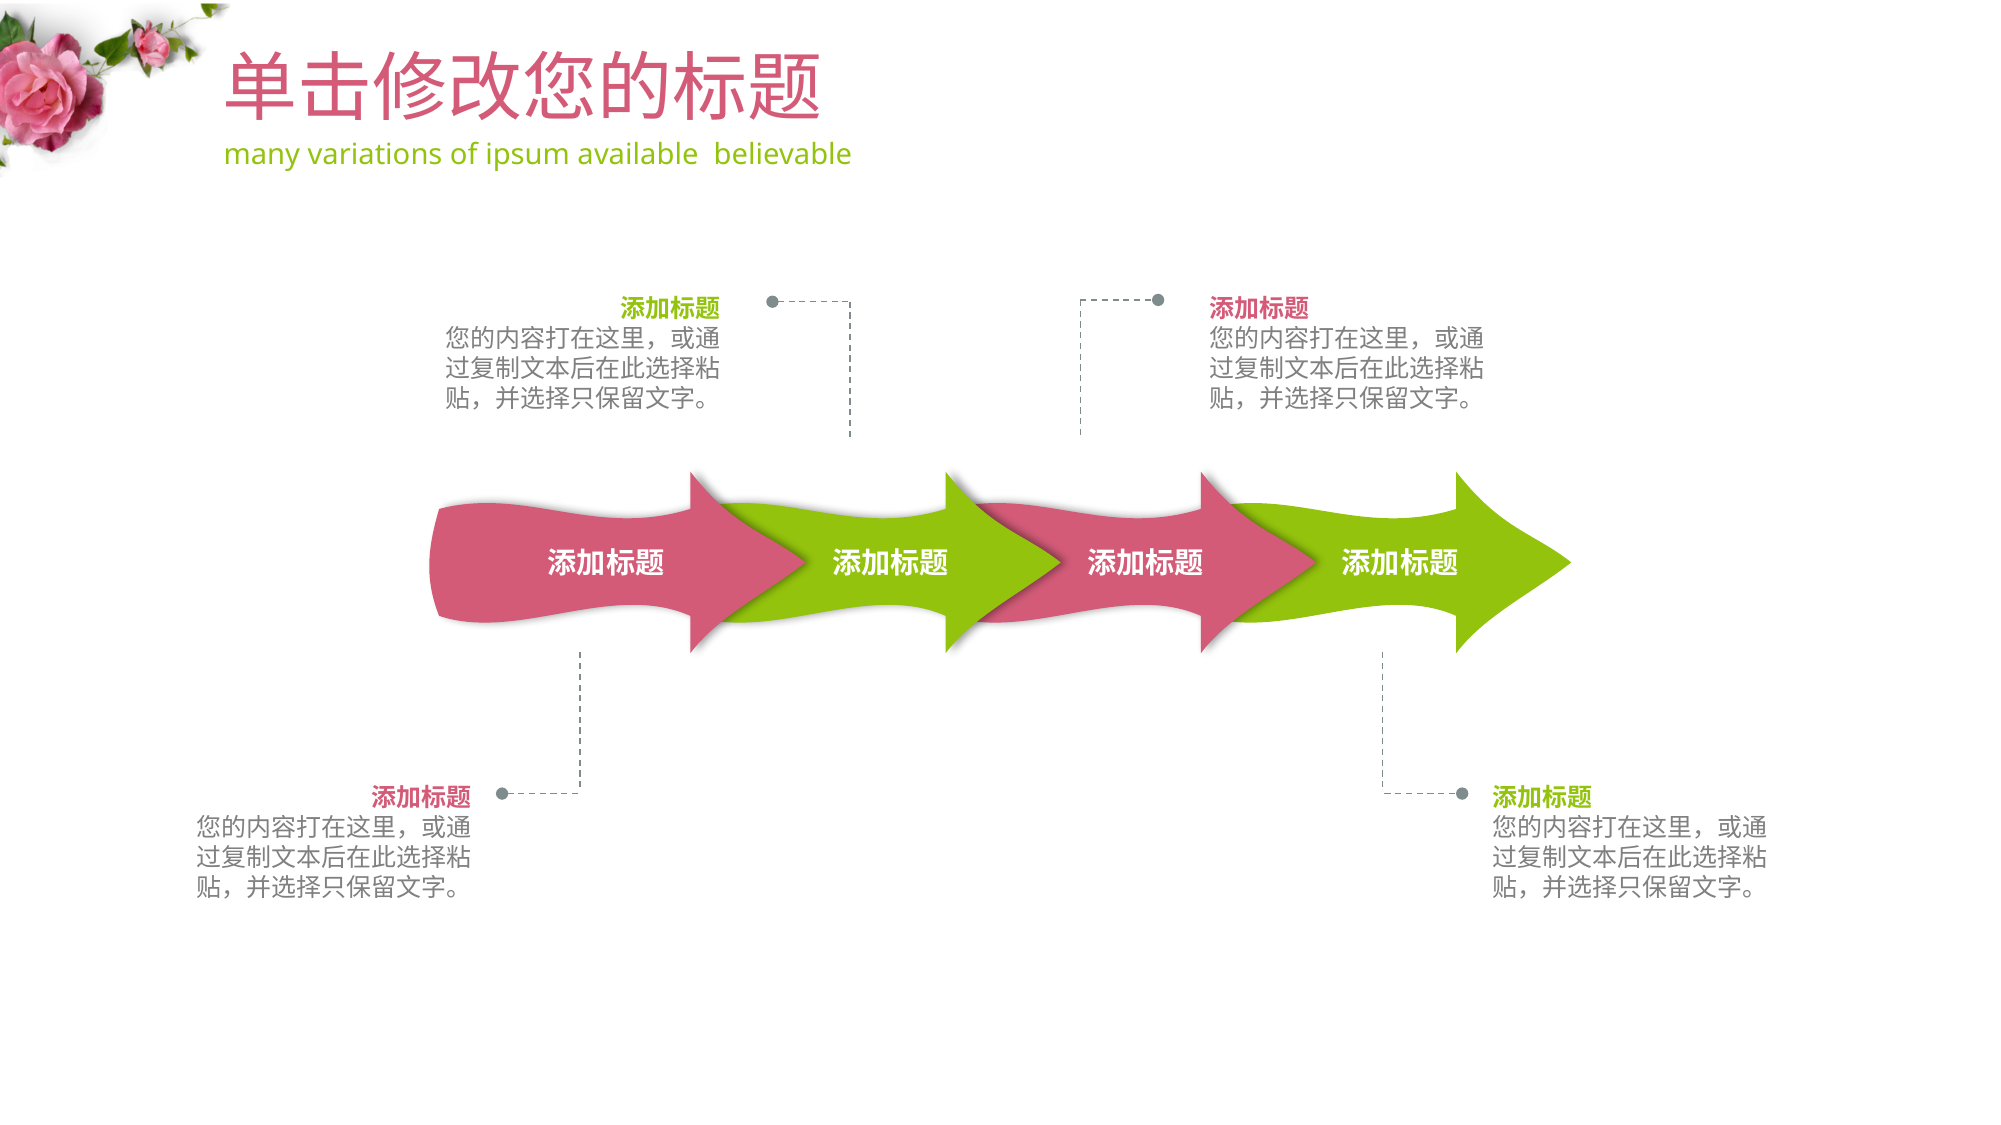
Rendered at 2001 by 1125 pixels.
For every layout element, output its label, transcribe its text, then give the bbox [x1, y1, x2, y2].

text_box 添加标题 [1326, 537, 1474, 587]
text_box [772, 301, 851, 442]
text_box [735, 469, 1063, 656]
text_box 添加标题 您的内容打在这里，或通过复制文本后在此选择粘贴，并选择只保留文字。 [420, 285, 736, 420]
text_box [1245, 469, 1574, 651]
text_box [501, 652, 581, 794]
text_box [989, 469, 1319, 656]
text_box 单击修改您的标题 [245, 32, 850, 138]
text_box 添加标题 您的内容打在这里，或通过复制文本后在此选择粘贴，并选择只保留文字。 [171, 774, 487, 909]
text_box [1080, 299, 1159, 440]
picture [0, 0, 245, 239]
text_box 添加标题 [817, 537, 964, 587]
text_box 添加标题 您的内容打在这里，或通过复制文本后在此选择粘贴，并选择只保留文字。 [1477, 774, 1793, 909]
text_box 添加标题 [1072, 537, 1219, 587]
text_box 添加标题 [532, 537, 680, 587]
text_box 添加标题 您的内容打在这里，或通过复制文本后在此选择粘贴，并选择只保留文字。 [1195, 285, 1510, 420]
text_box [1382, 652, 1463, 794]
text_box many variations of ipsum available believable [245, 127, 871, 178]
text_box [427, 469, 808, 656]
